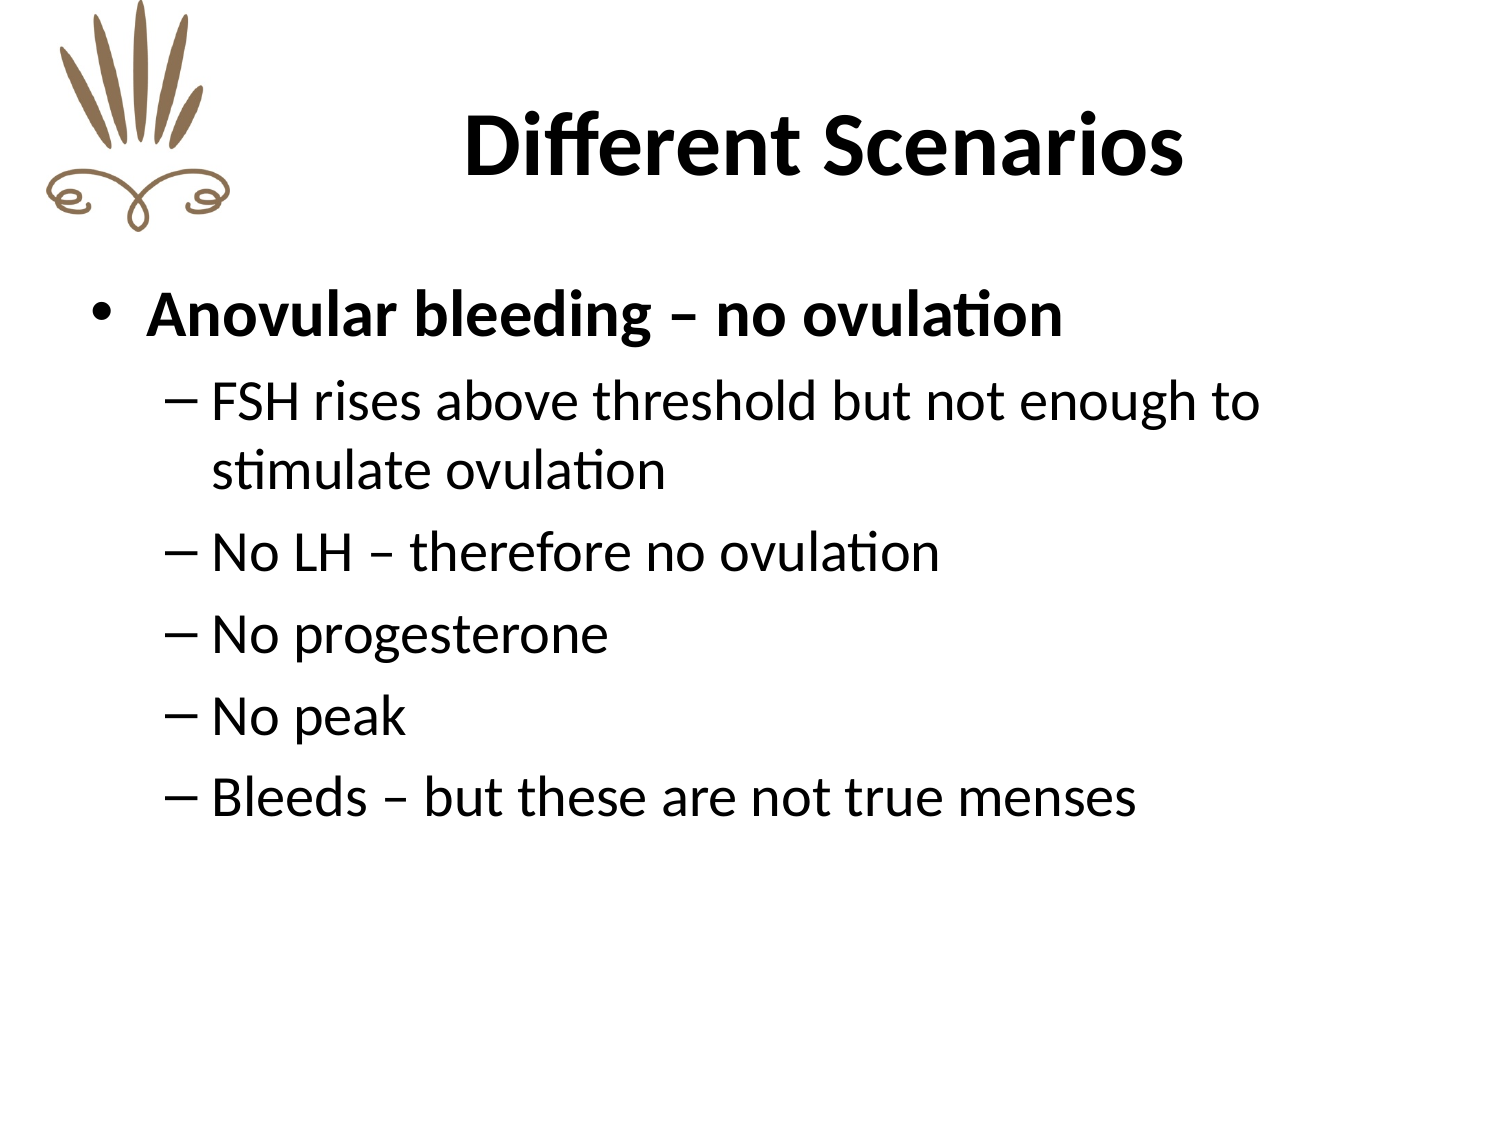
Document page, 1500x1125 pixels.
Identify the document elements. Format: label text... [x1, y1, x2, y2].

title Different Scenarios [234, 45, 1425, 233]
list Anovular bleeding – no ovulation FSH rises above threshold but not enough to stimulate ovulation No LH – therefore no ovulation No progesterone No peak Bleeds – but these are not true menses [75, 262, 1425, 1005]
picture [46, 0, 231, 232]
